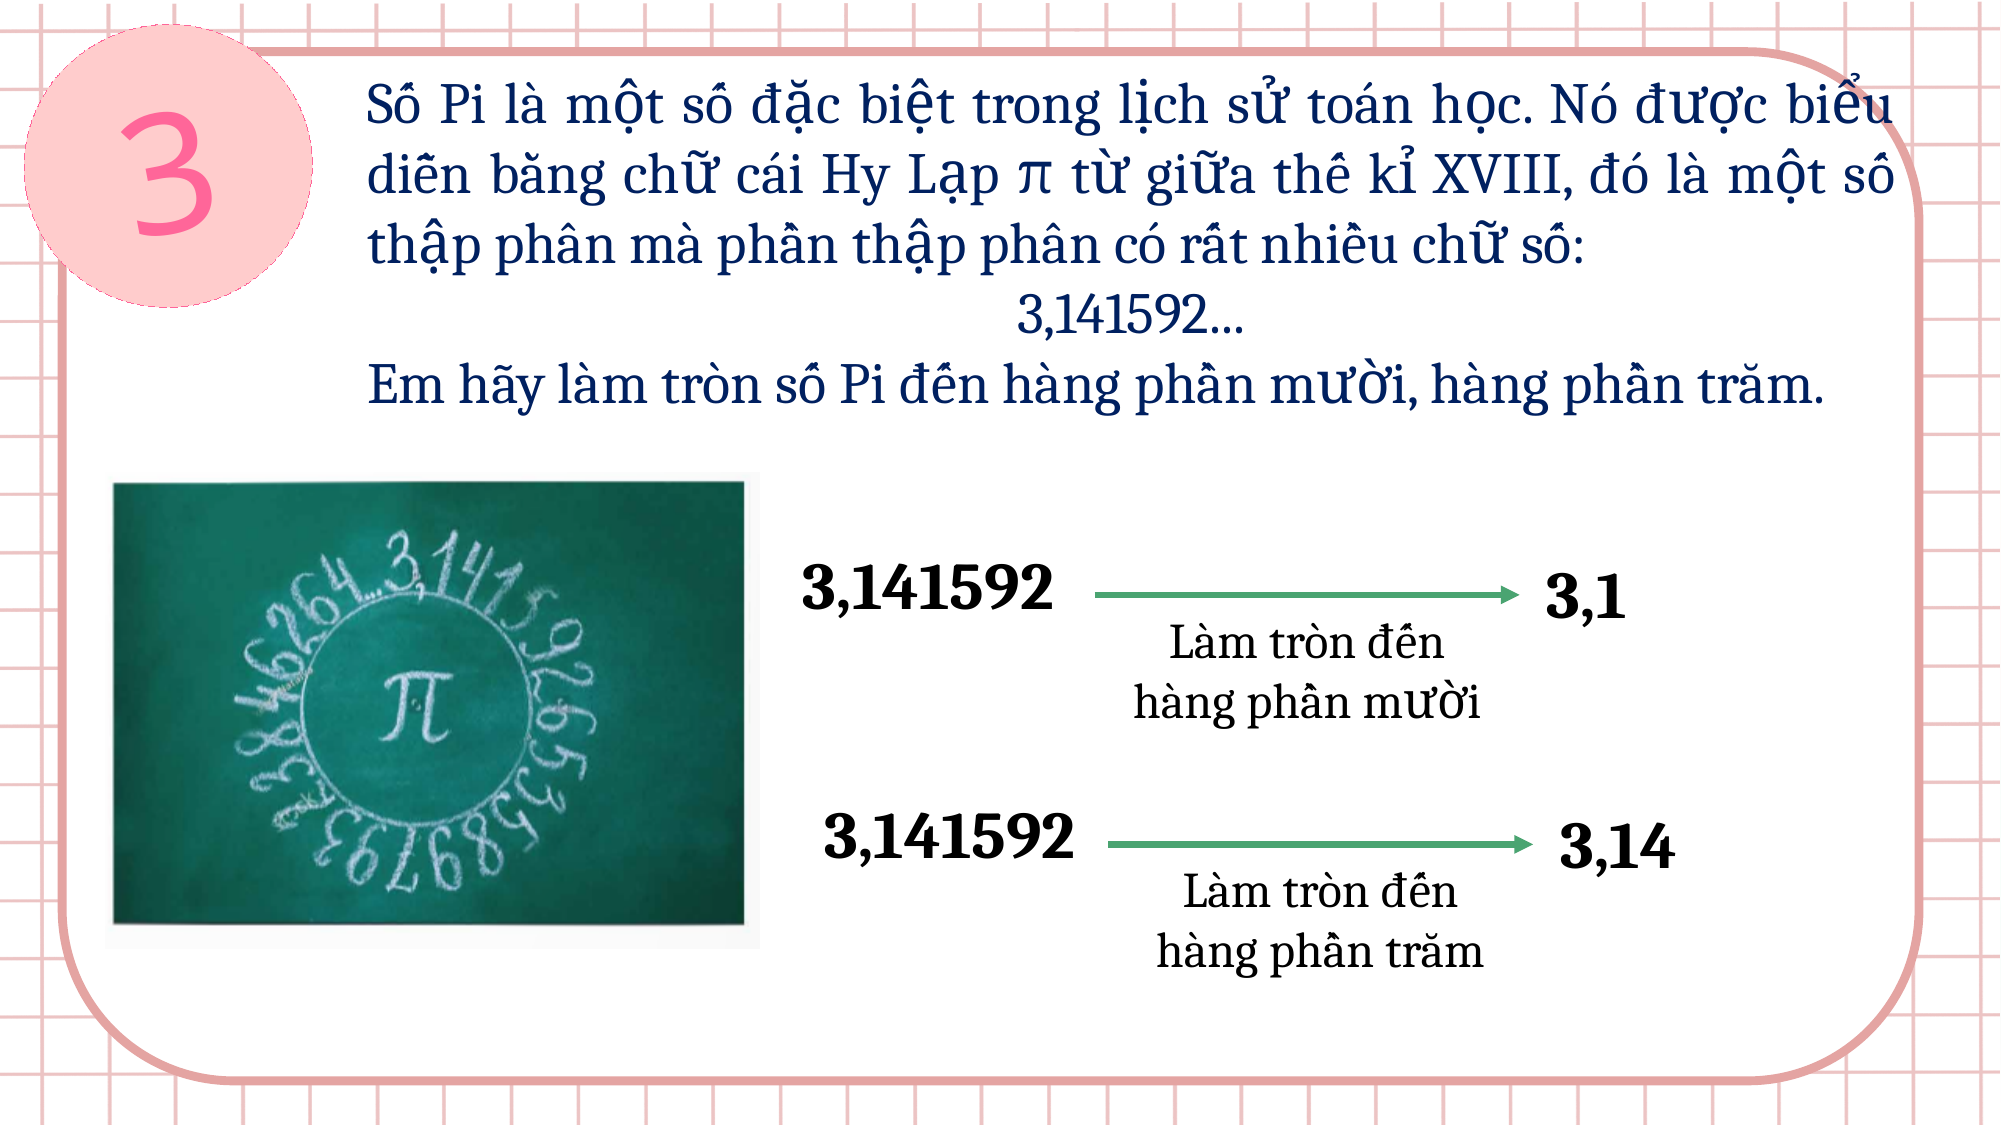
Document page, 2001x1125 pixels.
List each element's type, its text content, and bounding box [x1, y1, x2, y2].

text_box 3,1 [1532, 544, 1787, 640]
text_box 3,141592 [809, 784, 1174, 880]
text_box Làm tròn đến hàng phần mười [1108, 601, 1506, 736]
text_box Số Pi là một số đặc biệt trong lịch sử toán học. Nó được biểu diễn bằng chữ cái Hy Lạp π từ giữa thế kỉ XVIII, đó là một số thập phân mà phần thập phân có rất nhiều chữ số: 3,141592... Em hãy làm tròn số Pi đến hàng phần mười, hàng phần trăm. [352, 65, 1911, 416]
text_box 3 [24, 24, 313, 308]
text_box Làm tròn đến hàng phần trăm [1122, 850, 1519, 986]
picture [0, 0, 2001, 1125]
text_box 3,14 [1545, 794, 1801, 890]
text_box 3,141592 [787, 535, 1161, 631]
